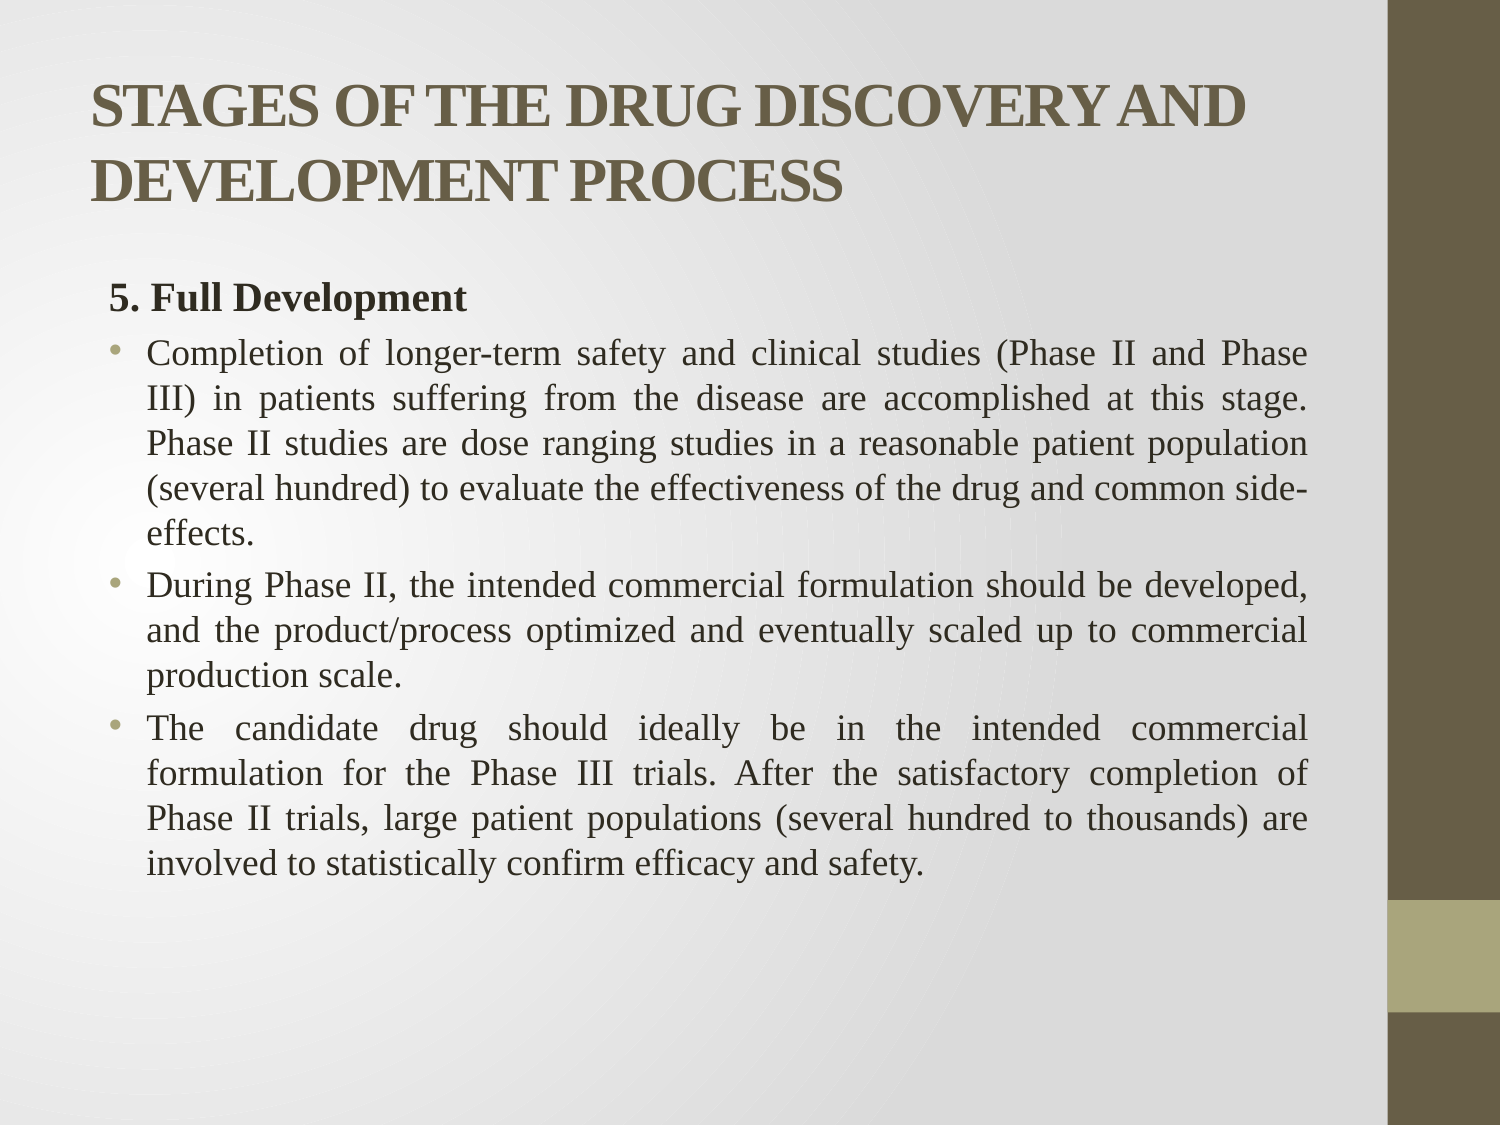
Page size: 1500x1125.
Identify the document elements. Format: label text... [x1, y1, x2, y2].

title STAGES OF THE DRUG DISCOVERY AND DEVELOPMENT PROCESS [75, 45, 1325, 233]
list 5. Full Development Completion of longer-term safety and clinical studies (Phase II and Phase III) in patients suffering from the disease are accomplished at this stage. Phase II studies are dose ranging studies in a reasonable patient population (several hundred) to evaluate the effectiveness of the drug and common side-effects. During Phase II, the intended commercial formulation should be developed, and the product/process optimized and eventually scaled up to commercial production scale. The candidate drug should ideally be in the intended commercial formulation for the Phase III trials. After the satisfactory completion of Phase II trials, large patient populations (several hundred to thousands) are involved to statistically confirm efficacy and safety. [75, 262, 1325, 1050]
